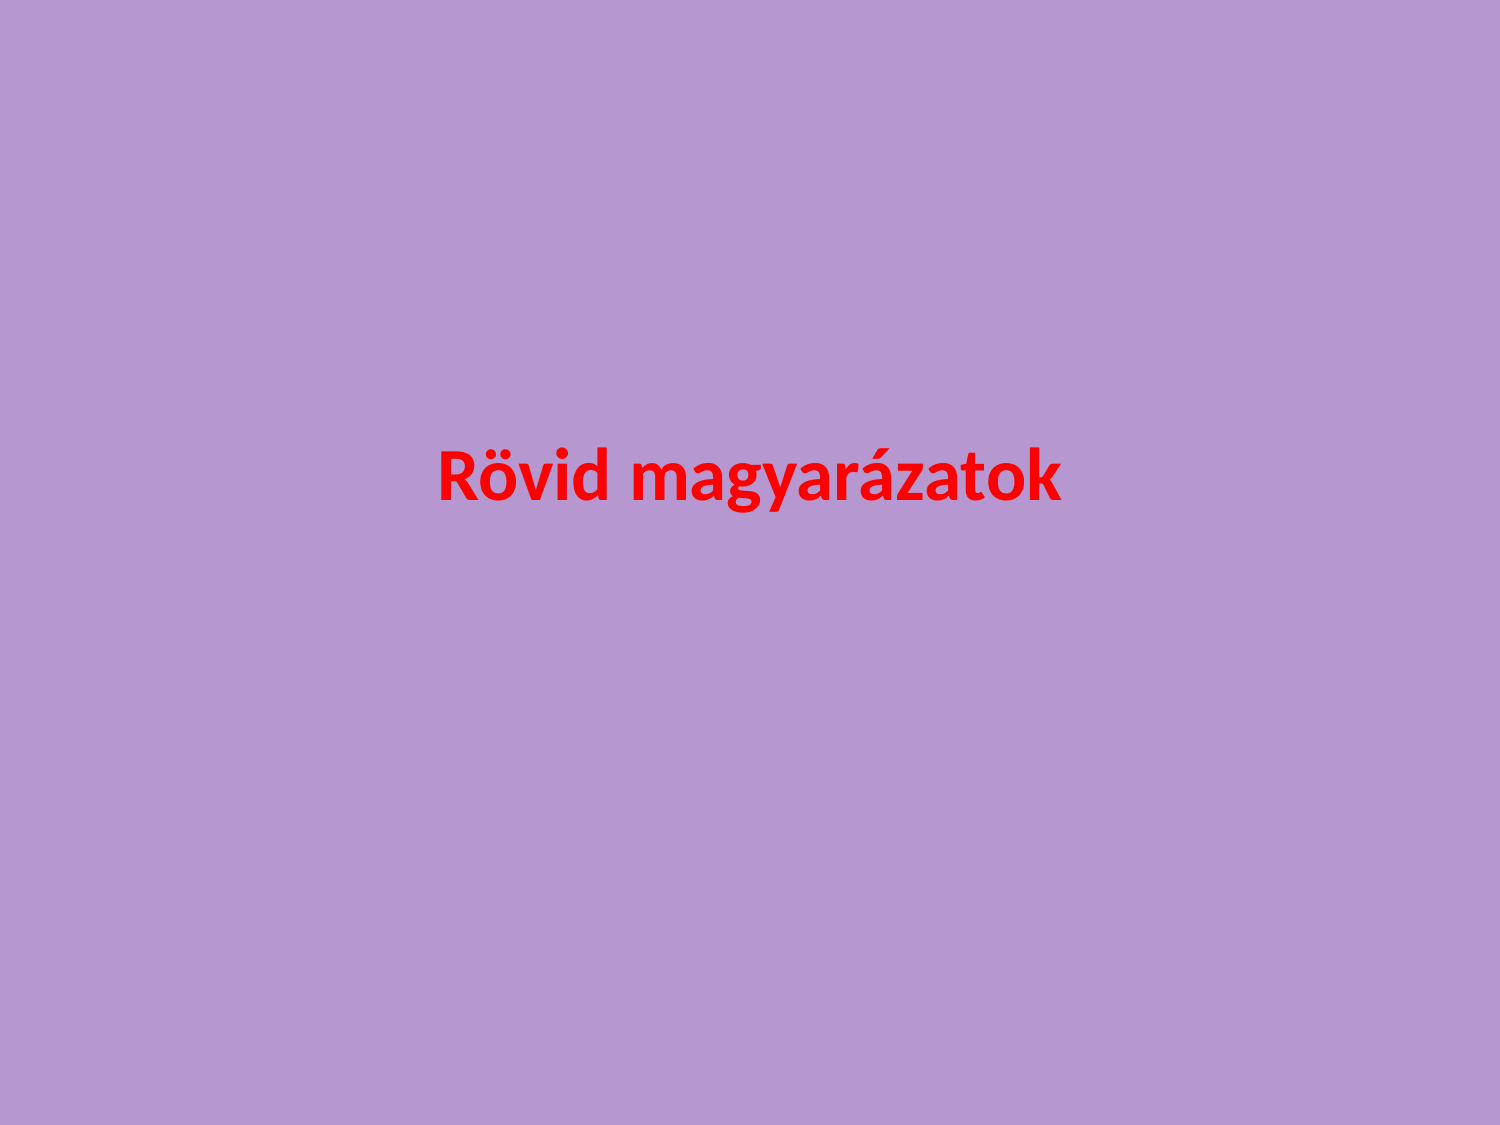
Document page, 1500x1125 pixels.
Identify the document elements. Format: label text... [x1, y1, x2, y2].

title Rövid magyarázatok [112, 349, 1388, 591]
